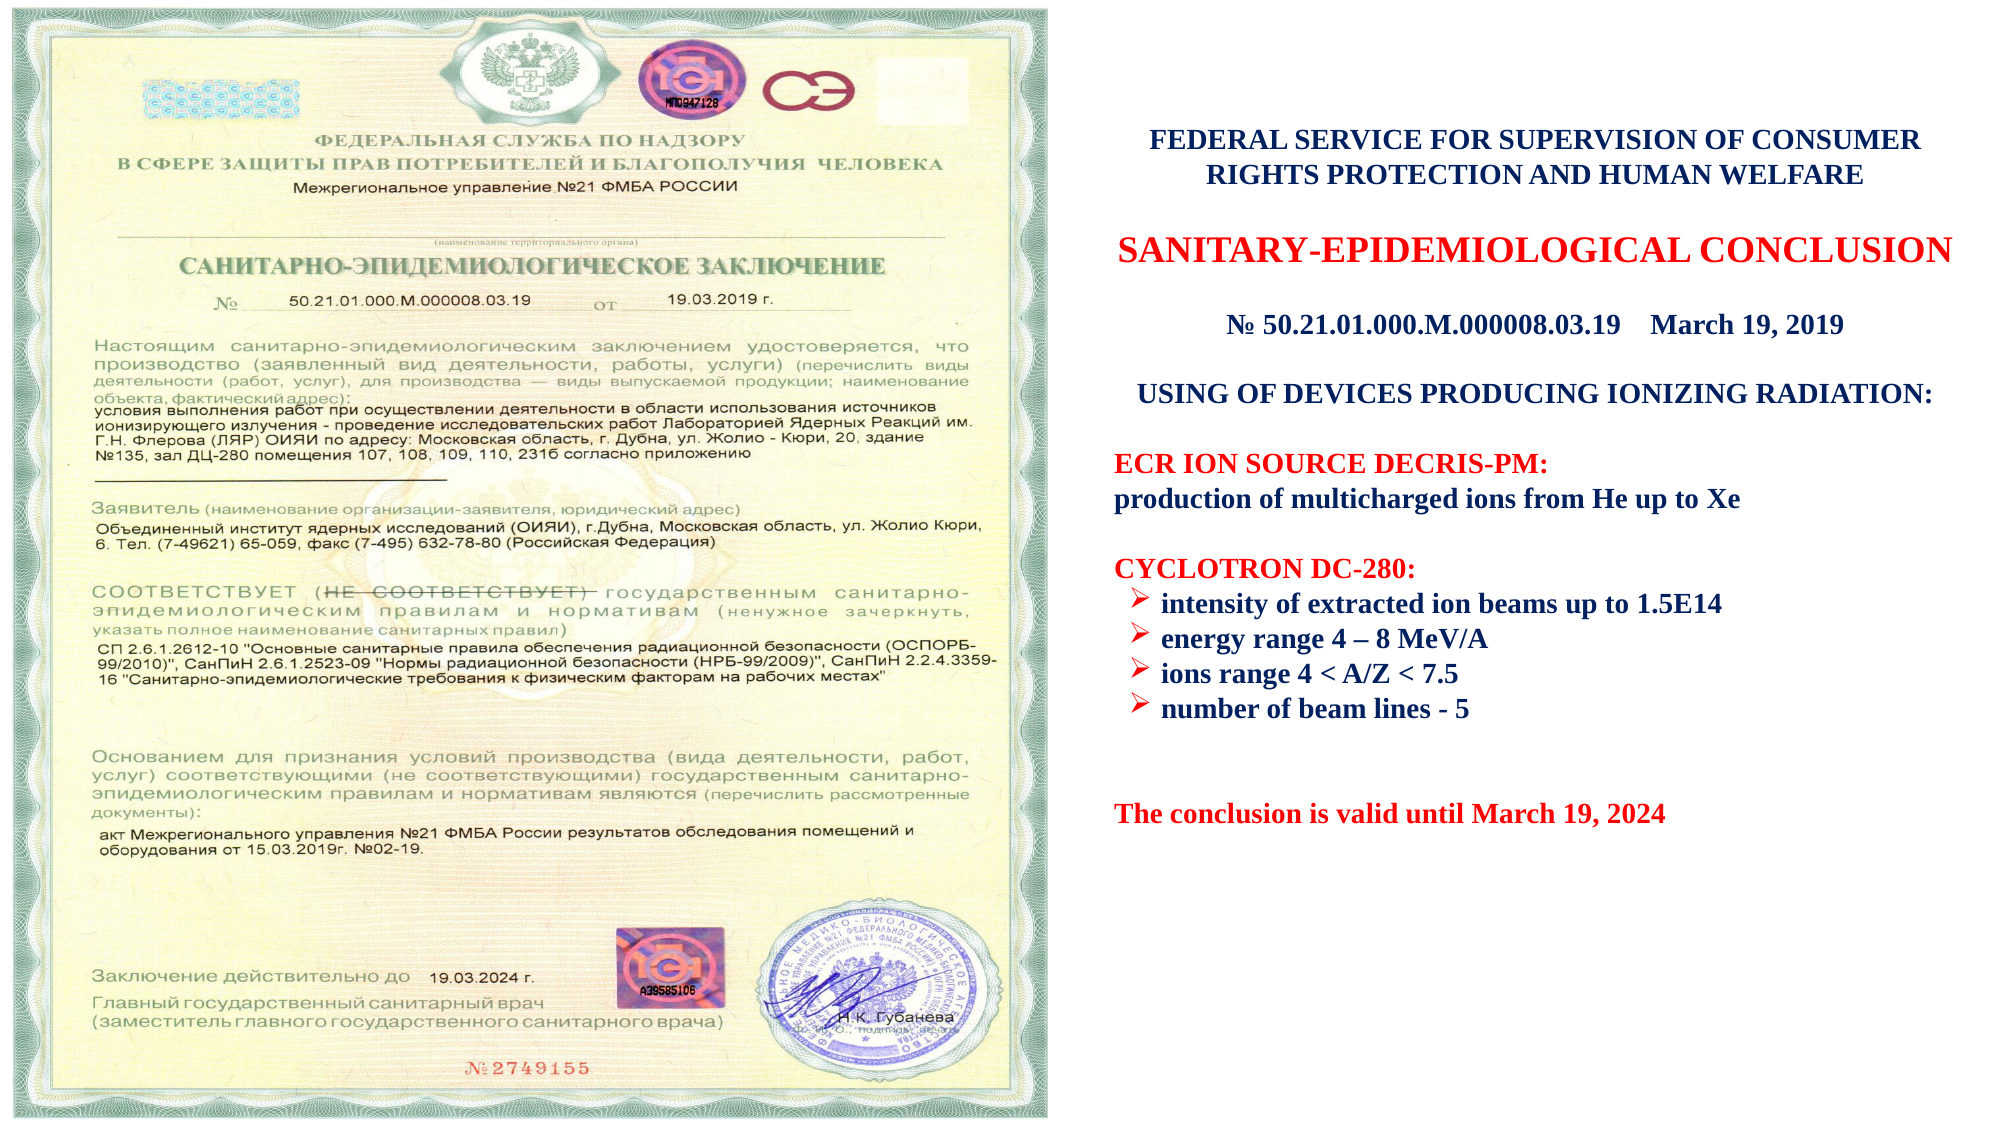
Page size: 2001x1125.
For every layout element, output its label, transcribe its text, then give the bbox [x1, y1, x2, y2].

picture [12, 6, 1048, 1120]
text_box FEDERAL SERVICE FOR SUPERVISION OF CONSUMER RIGHTS PROTECTION AND HUMAN WELFARE SANITARY-EPIDEMIOLOGICAL CONCLUSION № 50.21.01.000.М.000008.03.19 March 19, 2019 USING OF DEVICES PRODUCING IONIZING RADIATION: ECR ION SOURCE DECRIS-PM: production of multicharged ions from He up to Xe CYCLOTRON DC-280: intensity of extracted ion beams up to 1.5E14 energy range 4 – 8 MeV/A ions range 4 < A/Z < 7.5 number of beam lines - 5 The conclusion is valid until March 19, 2024 [1099, 112, 1972, 837]
